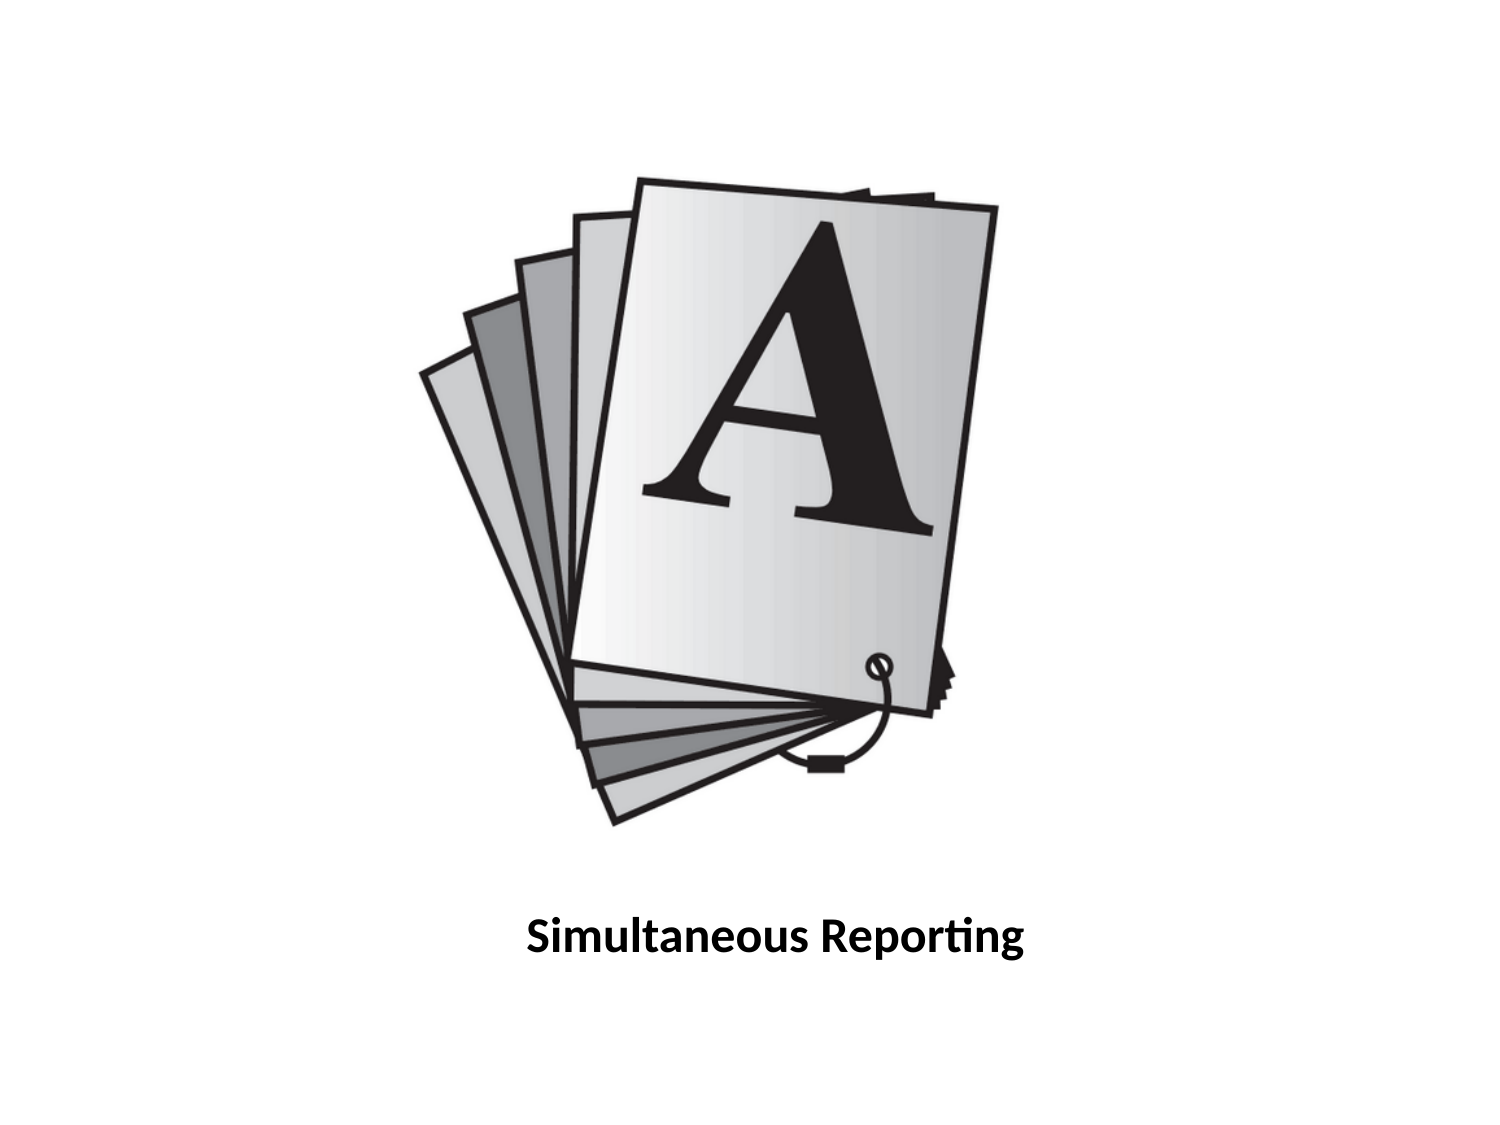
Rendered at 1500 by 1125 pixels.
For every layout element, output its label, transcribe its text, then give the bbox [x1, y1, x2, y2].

text_box Simultaneous Reporting [440, 895, 1111, 970]
picture [356, 108, 1030, 855]
